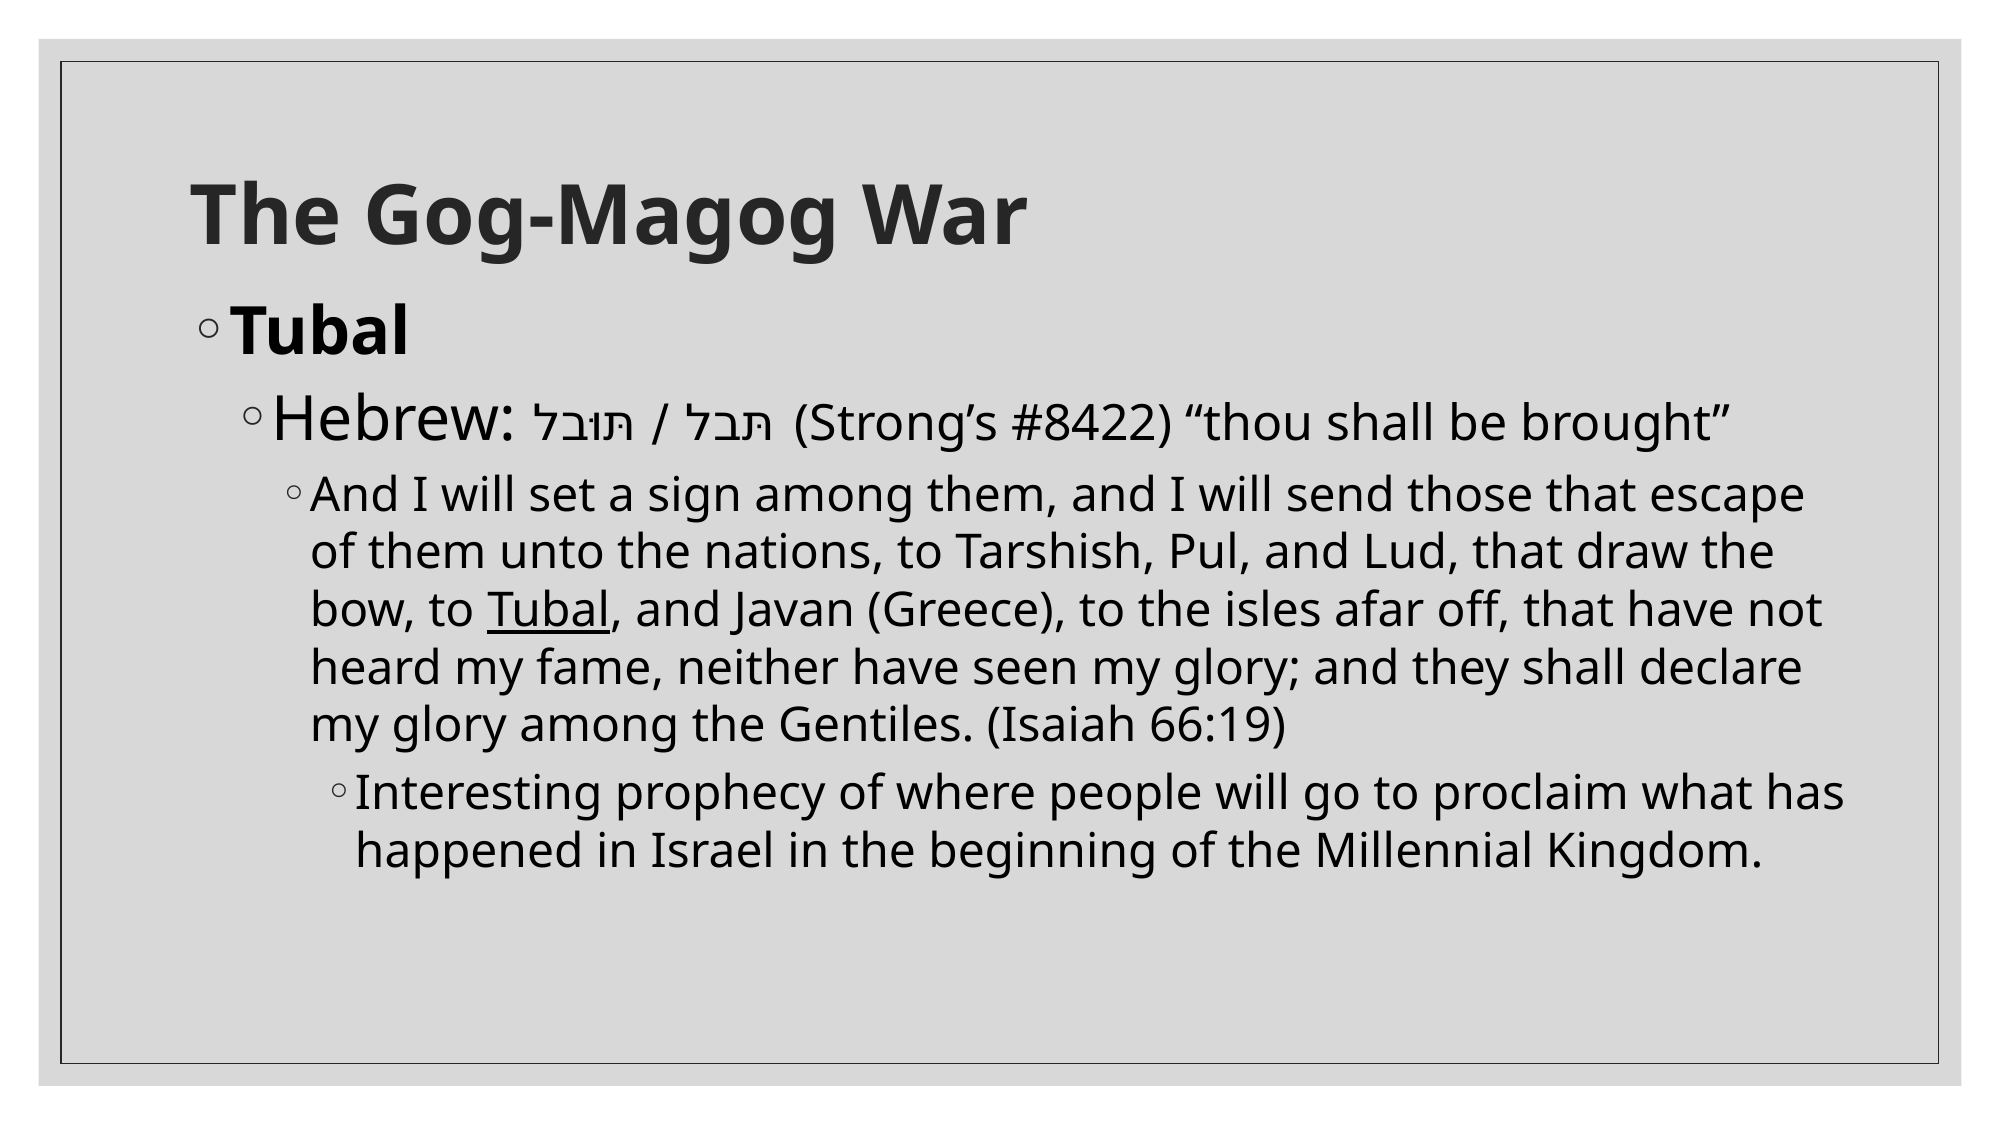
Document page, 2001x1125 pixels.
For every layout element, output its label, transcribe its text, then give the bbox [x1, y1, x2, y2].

title The Gog-Magog War [174, 105, 1825, 272]
list Tubal Hebrew: תּבל / תּוּבל (Strong’s #8422) “thou shall be brought” And I will set a sign among them, and I will send those that escape of them unto the nations, to Tarshish, Pul, and Lud, that draw the bow, to Tubal, and Javan (Greece), to the isles afar off, that have not heard my fame, neither have seen my glory; and they shall declare my glory among the Gentiles. (Isaiah 66:19) Interesting prophecy of where people will go to proclaim what has happened in Israel in the beginning of the Millennial Kingdom. [174, 272, 1881, 977]
